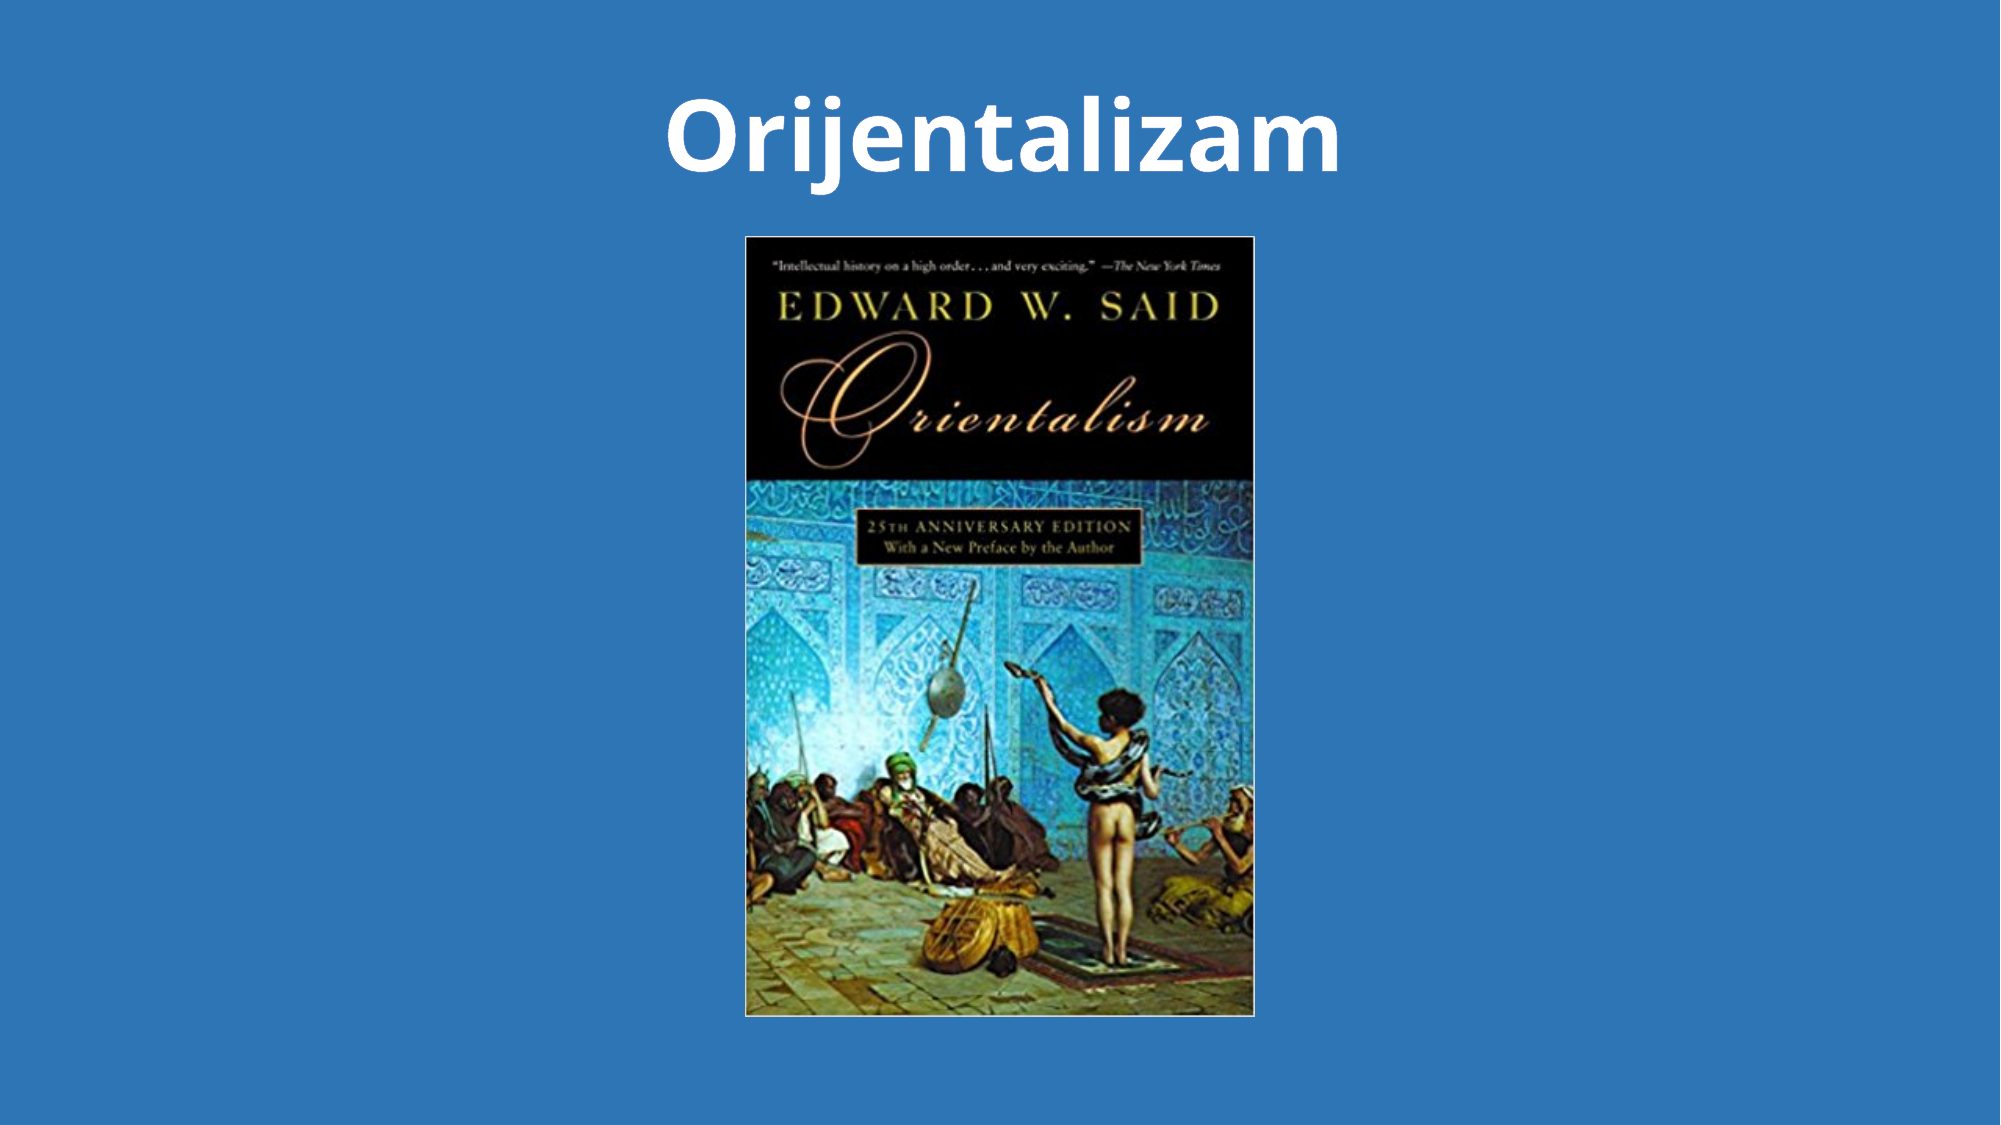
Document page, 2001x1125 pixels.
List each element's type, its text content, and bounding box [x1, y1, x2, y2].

title Orijentalizam [35, 59, 1972, 218]
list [745, 236, 1255, 1017]
